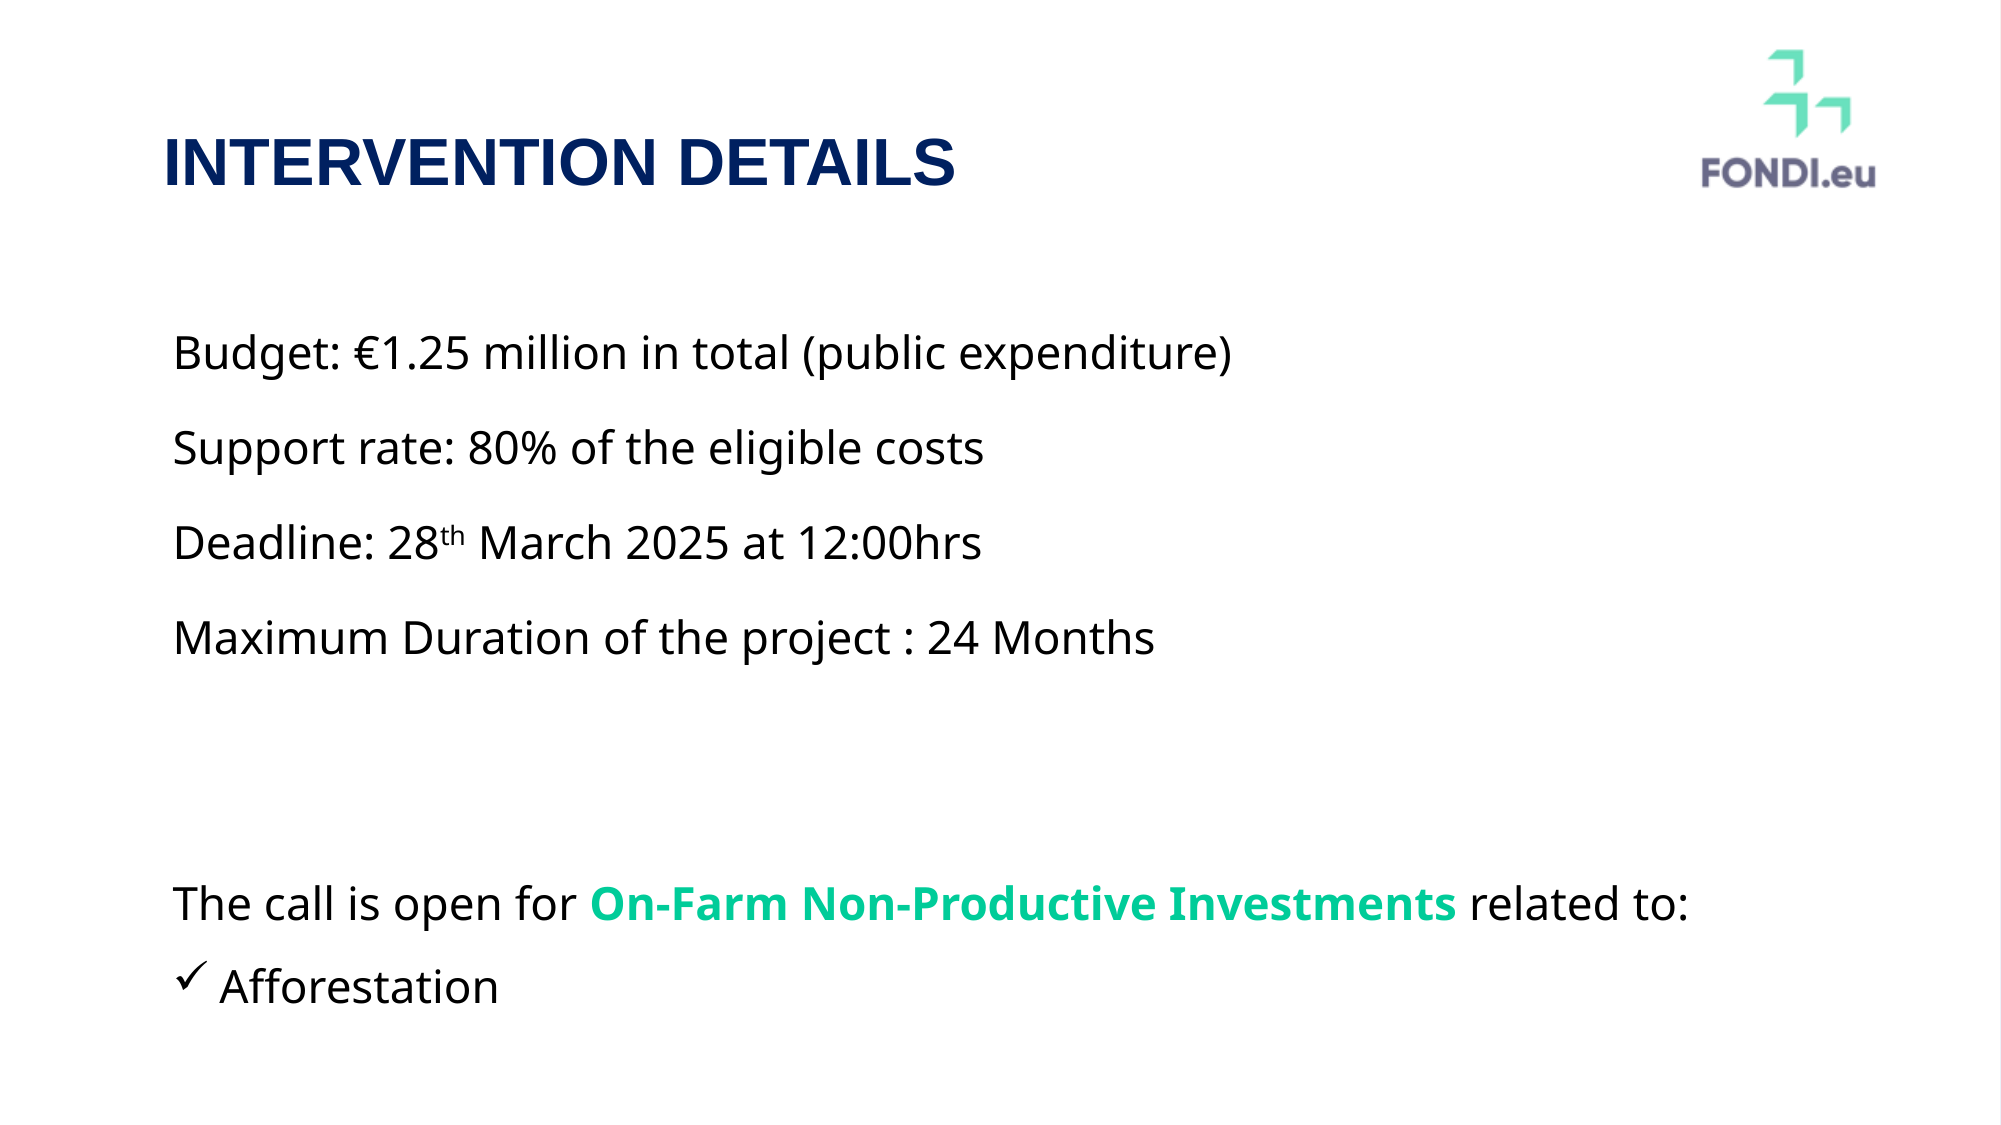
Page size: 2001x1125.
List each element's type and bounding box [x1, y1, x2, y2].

list [0, 0, 2000, 1125]
